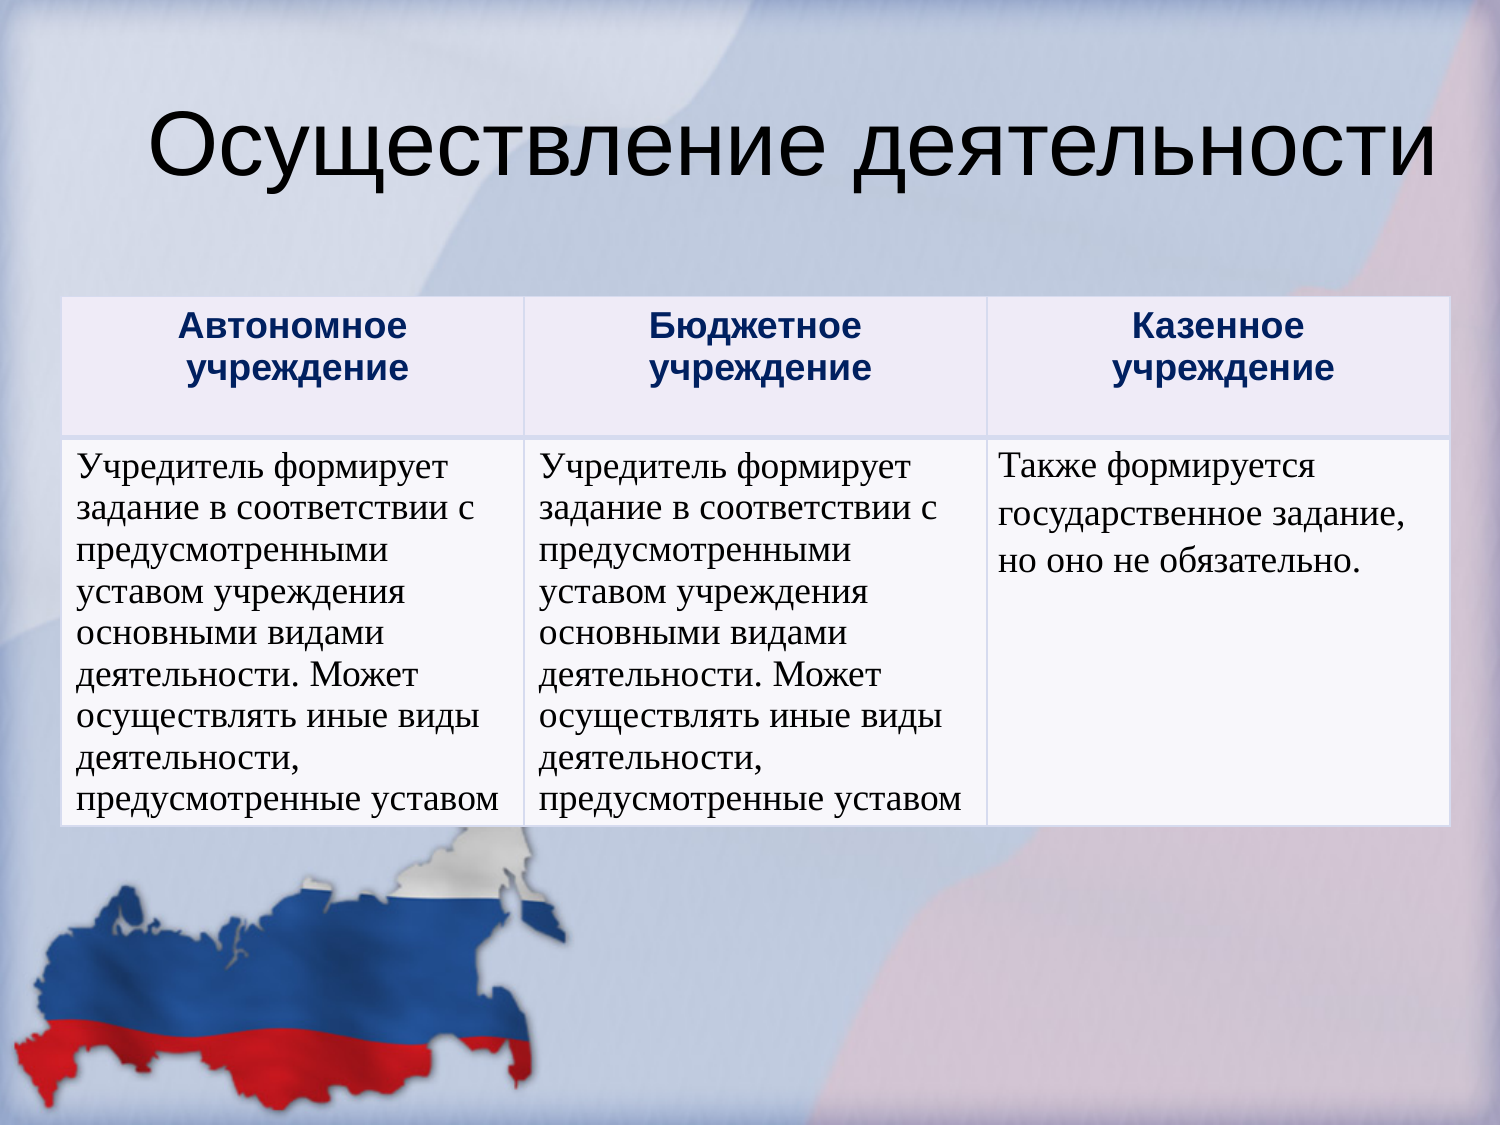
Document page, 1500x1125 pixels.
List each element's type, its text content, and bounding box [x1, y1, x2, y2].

table_cell Учредитель формирует задание в соответствии с предусмотренными уставом учреждения основными видами деятельности. Может осуществлять иные виды деятельности, предусмотренные уставом [525, 440, 986, 825]
table_cell Учредитель формирует задание в соответствии с предусмотренными уставом учреждения основными видами деятельности. Может осуществлять иные виды деятельности, предусмотренные уставом [62, 440, 523, 825]
table_cell Также формируется государственное задание, но оно не обязательно. [988, 440, 1449, 825]
title Осуществление деятельности [131, 45, 1482, 233]
picture [0, 0, 1500, 1125]
table_header Казенное учреждение [988, 297, 1449, 435]
table_header Автономное учреждение [62, 297, 523, 435]
table_header Бюджетное учреждение [525, 297, 986, 435]
